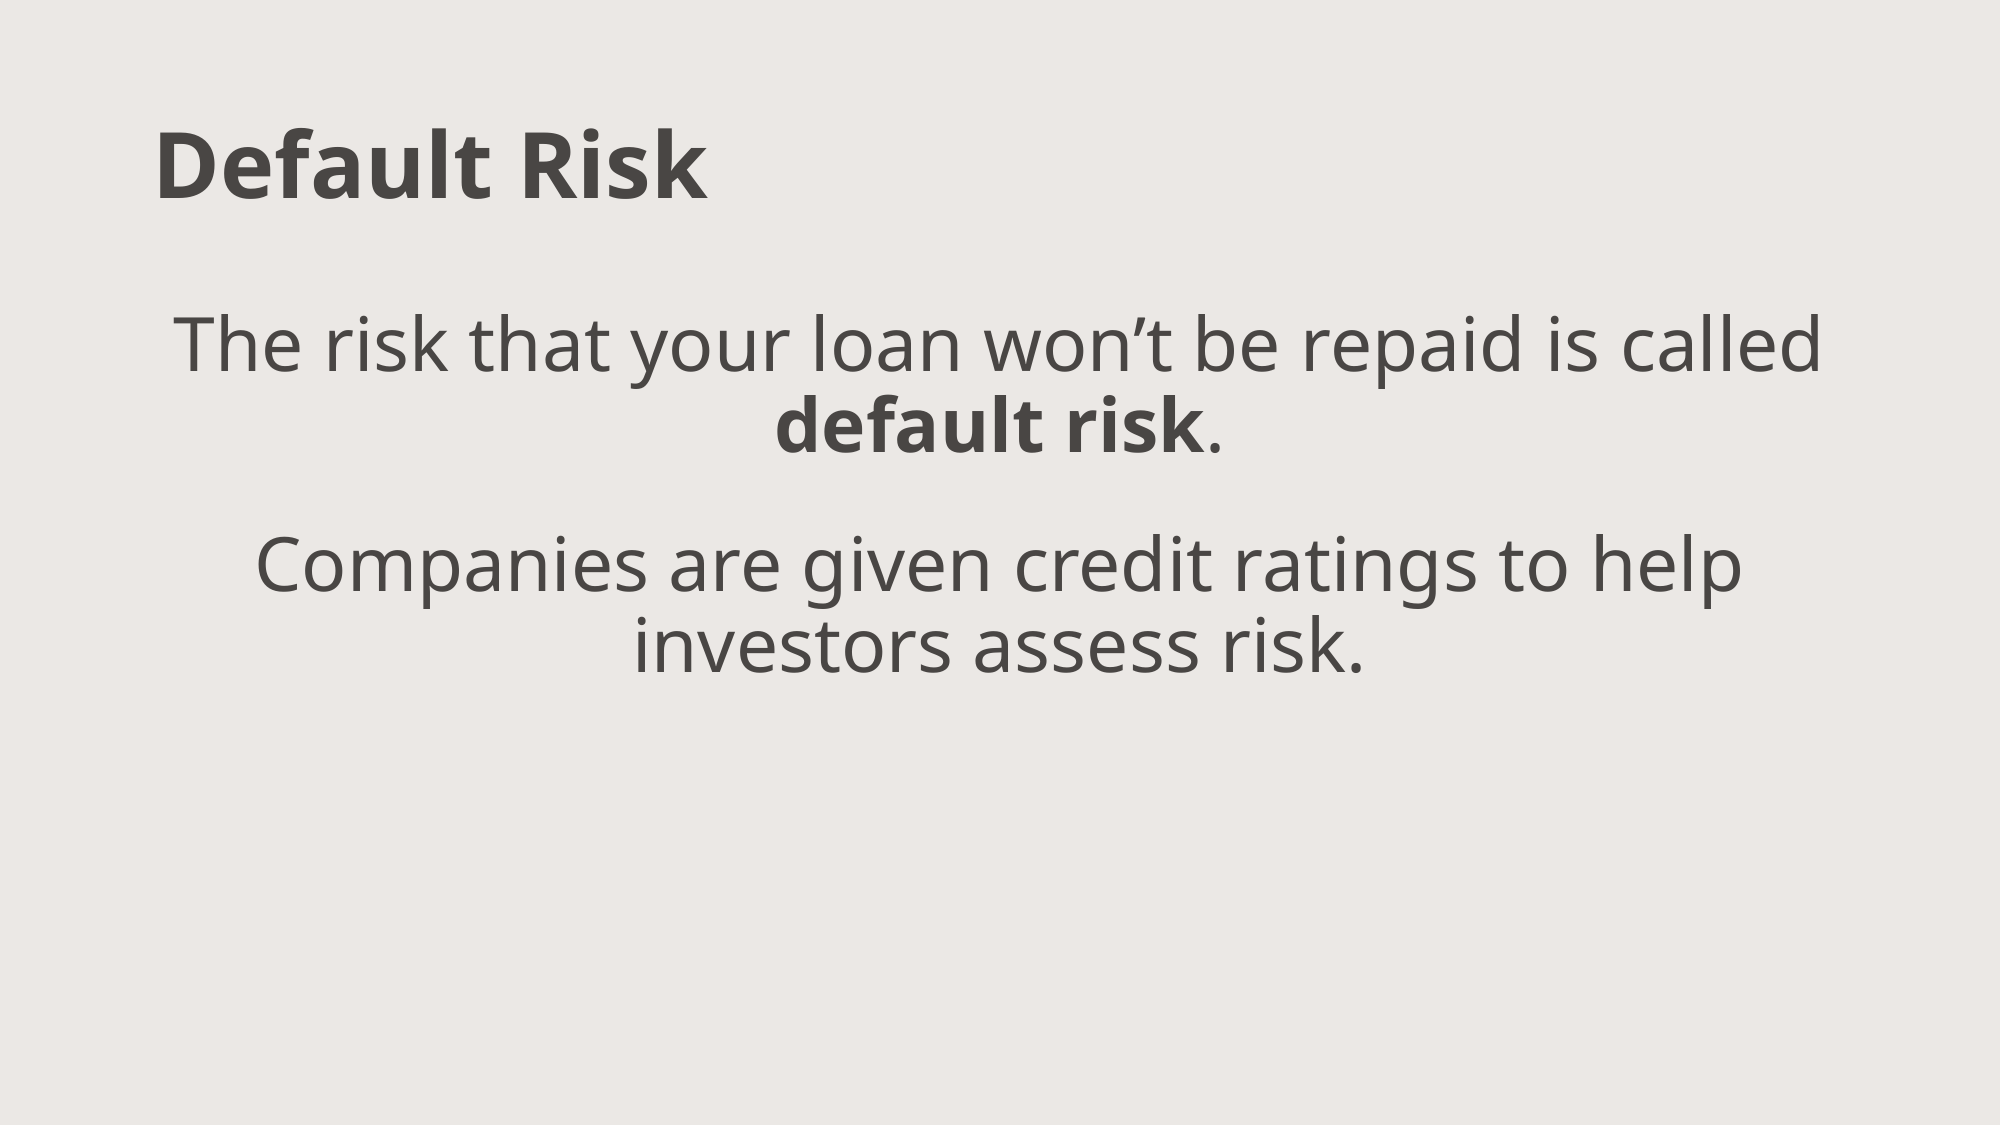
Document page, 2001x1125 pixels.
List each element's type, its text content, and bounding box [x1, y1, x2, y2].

title Default Risk [137, 59, 1863, 278]
list The risk that your loan won’t be repaid is called default risk. Companies are given credit ratings to help investors assess risk. [137, 299, 1863, 1014]
